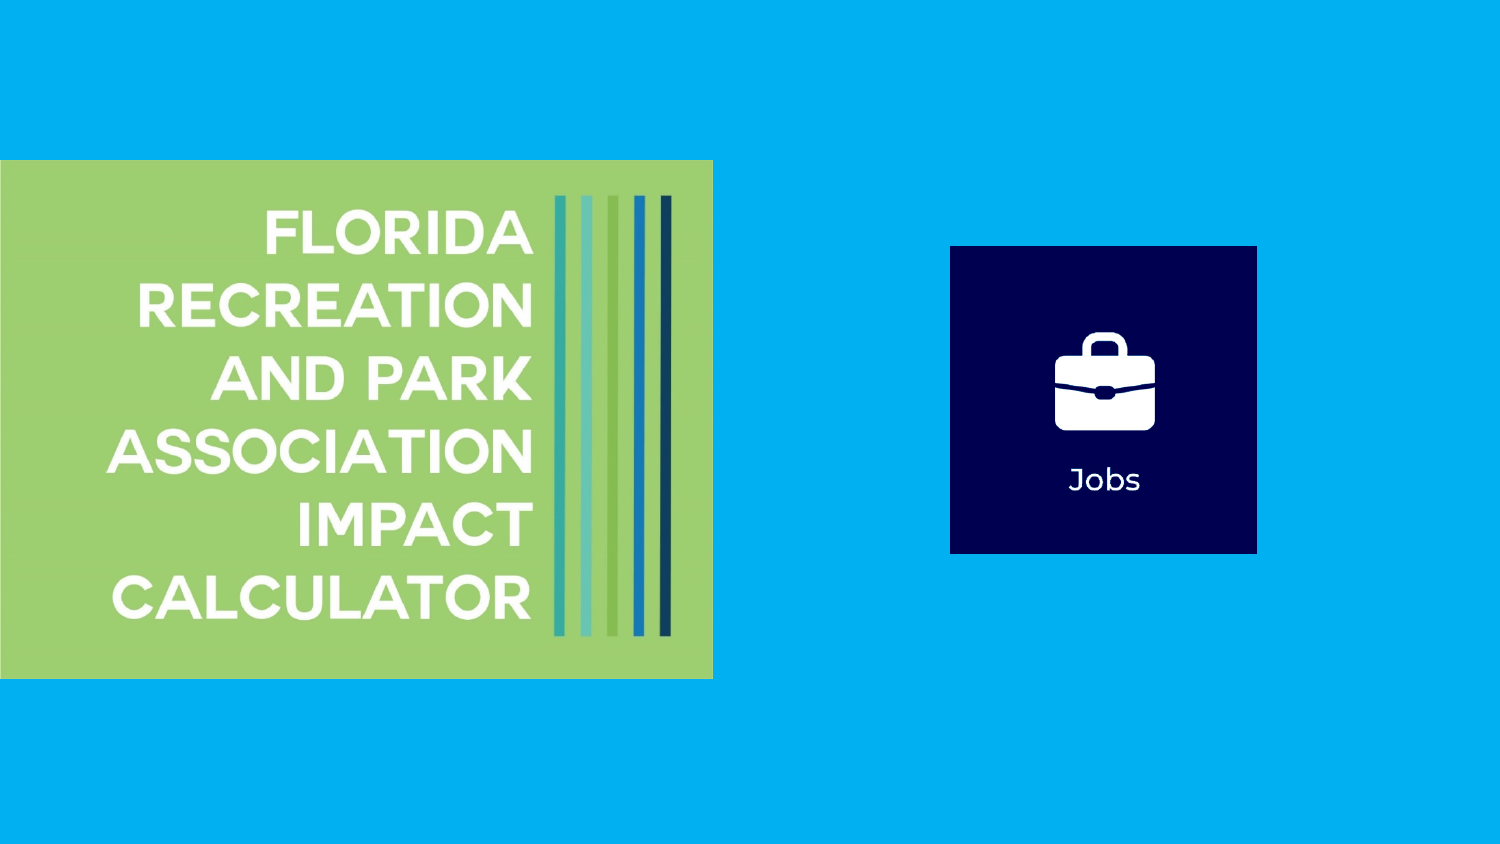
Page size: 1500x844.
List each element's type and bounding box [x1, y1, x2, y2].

picture [0, 161, 712, 678]
picture [951, 247, 1256, 553]
